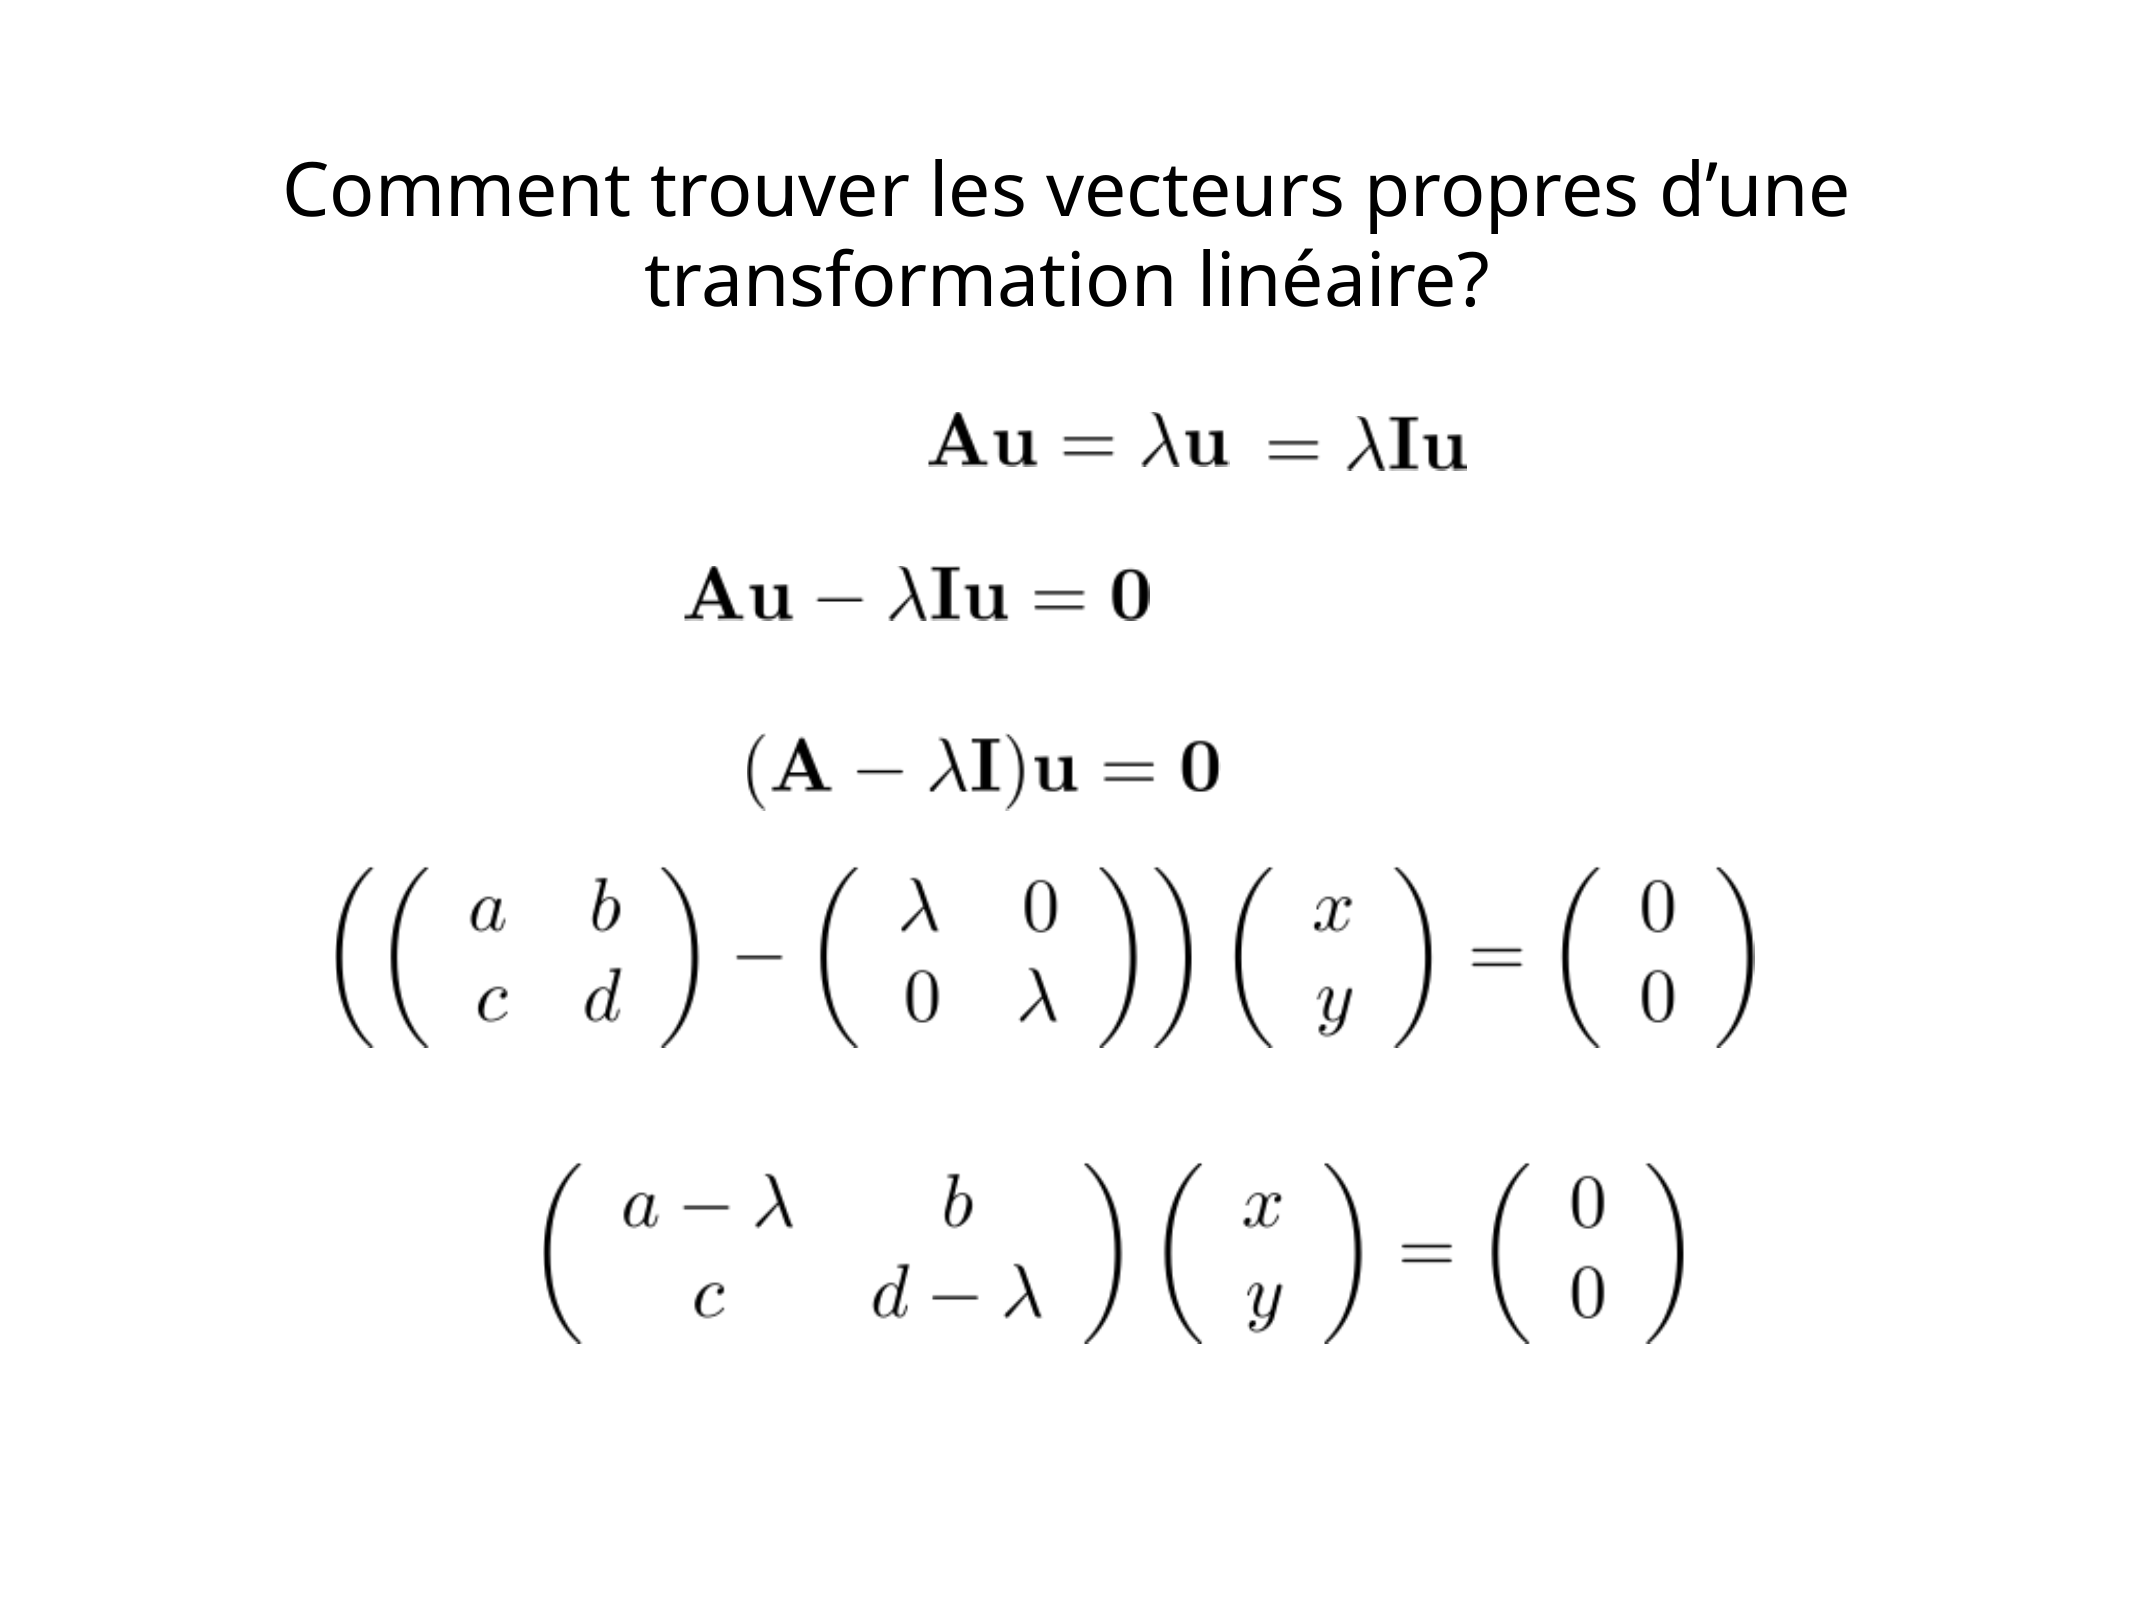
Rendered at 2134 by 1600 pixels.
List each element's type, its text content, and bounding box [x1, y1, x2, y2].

picture [1268, 416, 1467, 472]
text_box Comment trouver les vecteurs propres d’une transformation linéaire? [1, 132, 2133, 330]
picture [335, 866, 1755, 1049]
picture [747, 733, 1221, 811]
picture [683, 566, 1151, 622]
picture [926, 412, 1230, 467]
picture [543, 1162, 1686, 1344]
